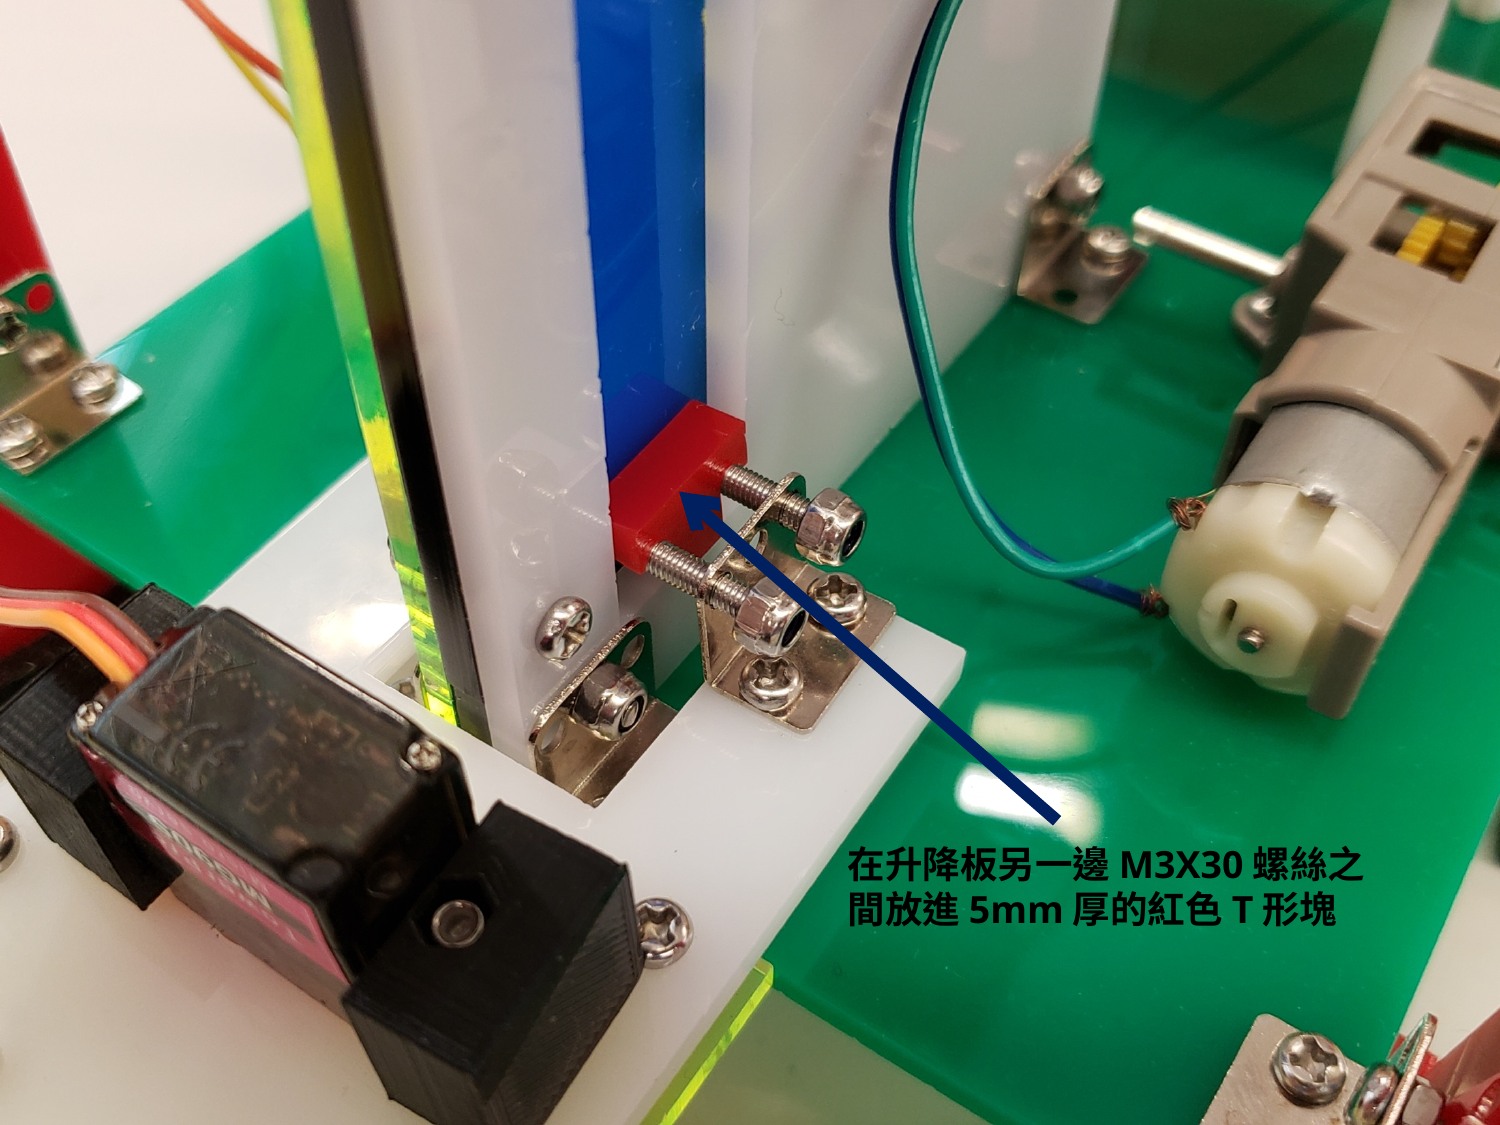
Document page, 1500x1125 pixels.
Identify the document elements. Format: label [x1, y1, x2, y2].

text_box [678, 491, 1058, 822]
picture [0, 0, 1500, 1125]
